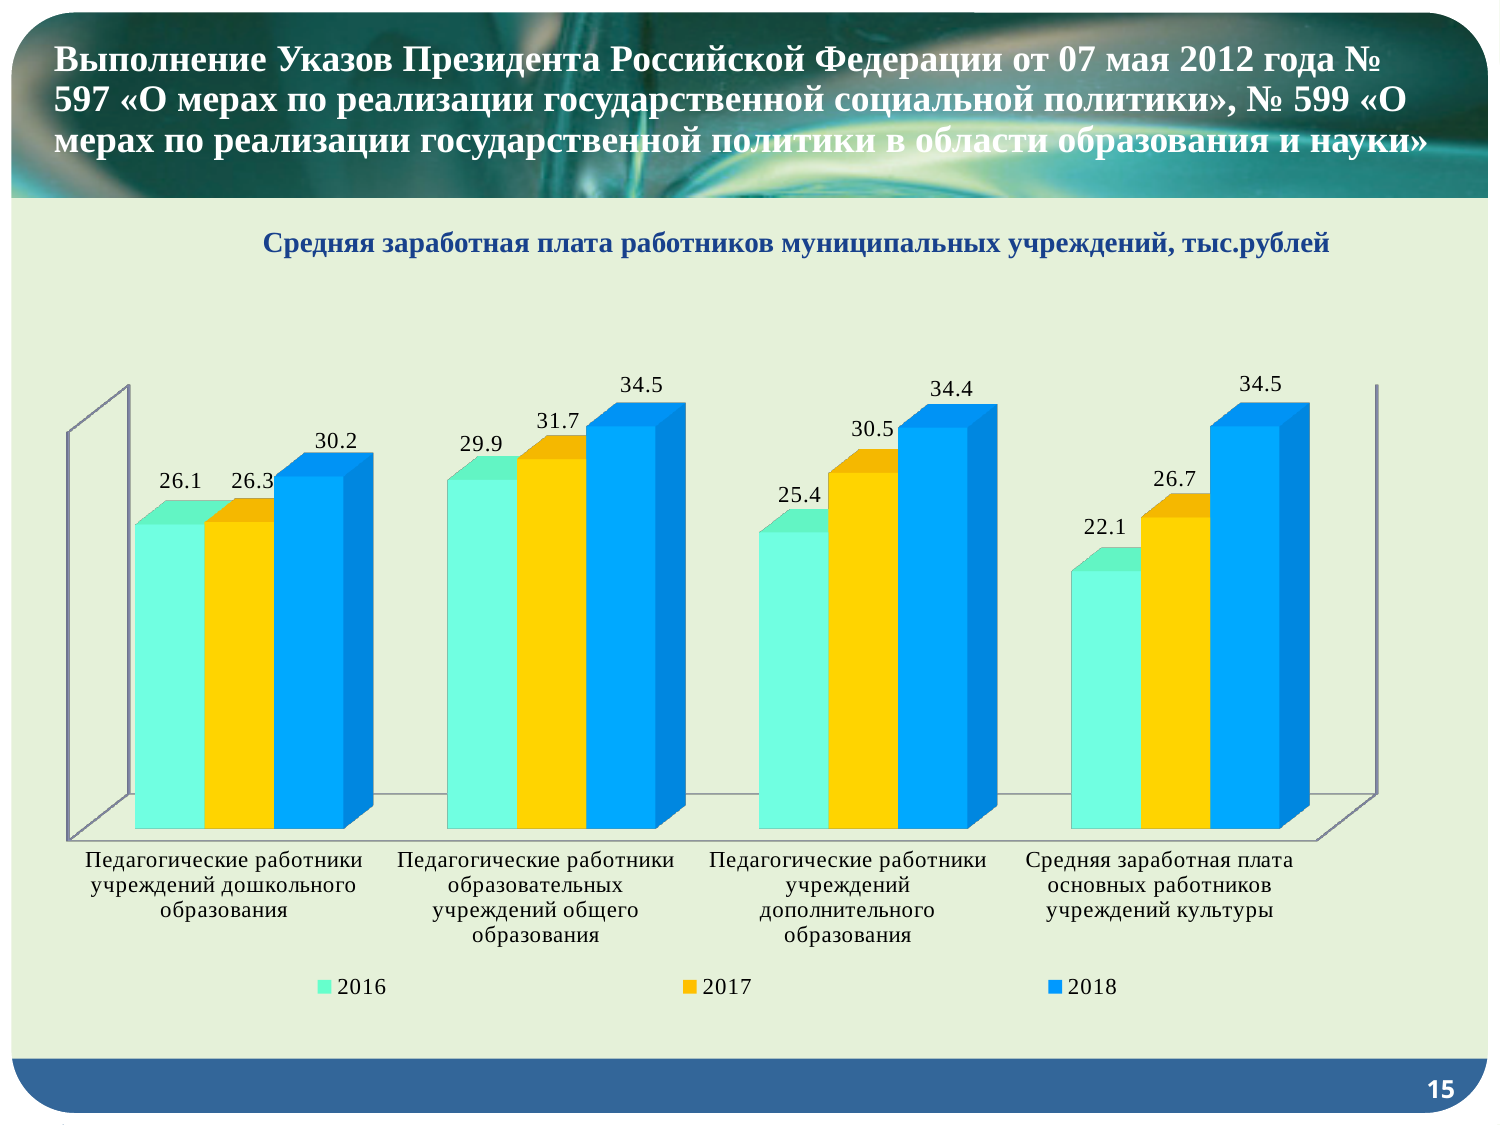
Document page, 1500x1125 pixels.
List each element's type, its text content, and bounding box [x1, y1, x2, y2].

picture [12, 13, 1488, 198]
title Выполнение Указов Президента Российской Федерации от 07 мая 2012 года № 597 «О мерах по реализации государственной социальной политики», № 599 «О мерах по реализации государственной политики в области образования и науки» [39, 30, 1459, 169]
chart [29, 265, 1471, 1042]
text_box Средняя заработная плата работников муниципальных учреждений, тыс.рублей [247, 215, 1346, 264]
slide_number 15 [1381, 1066, 1500, 1125]
